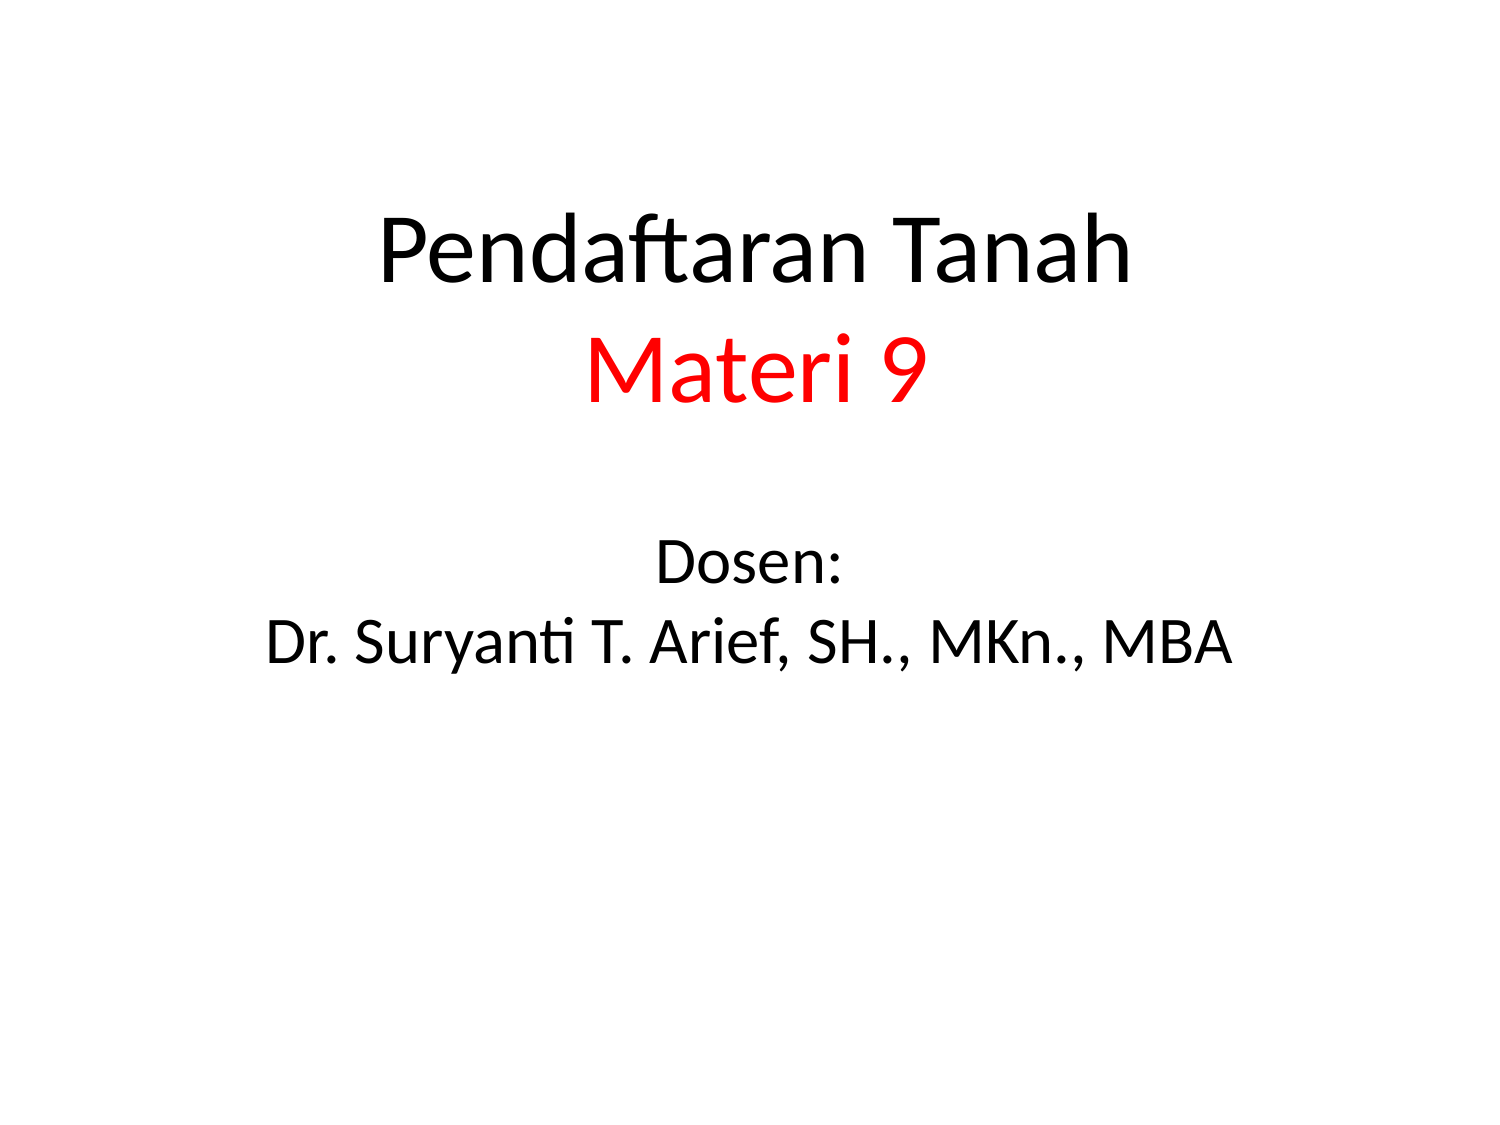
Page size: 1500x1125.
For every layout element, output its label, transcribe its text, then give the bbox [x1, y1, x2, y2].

text_box Pendaftaran Tanah Materi 9 [287, 174, 1225, 430]
text_box Dosen: Dr. Suryanti T. Arief, SH., MKn., MBA [200, 509, 1300, 685]
